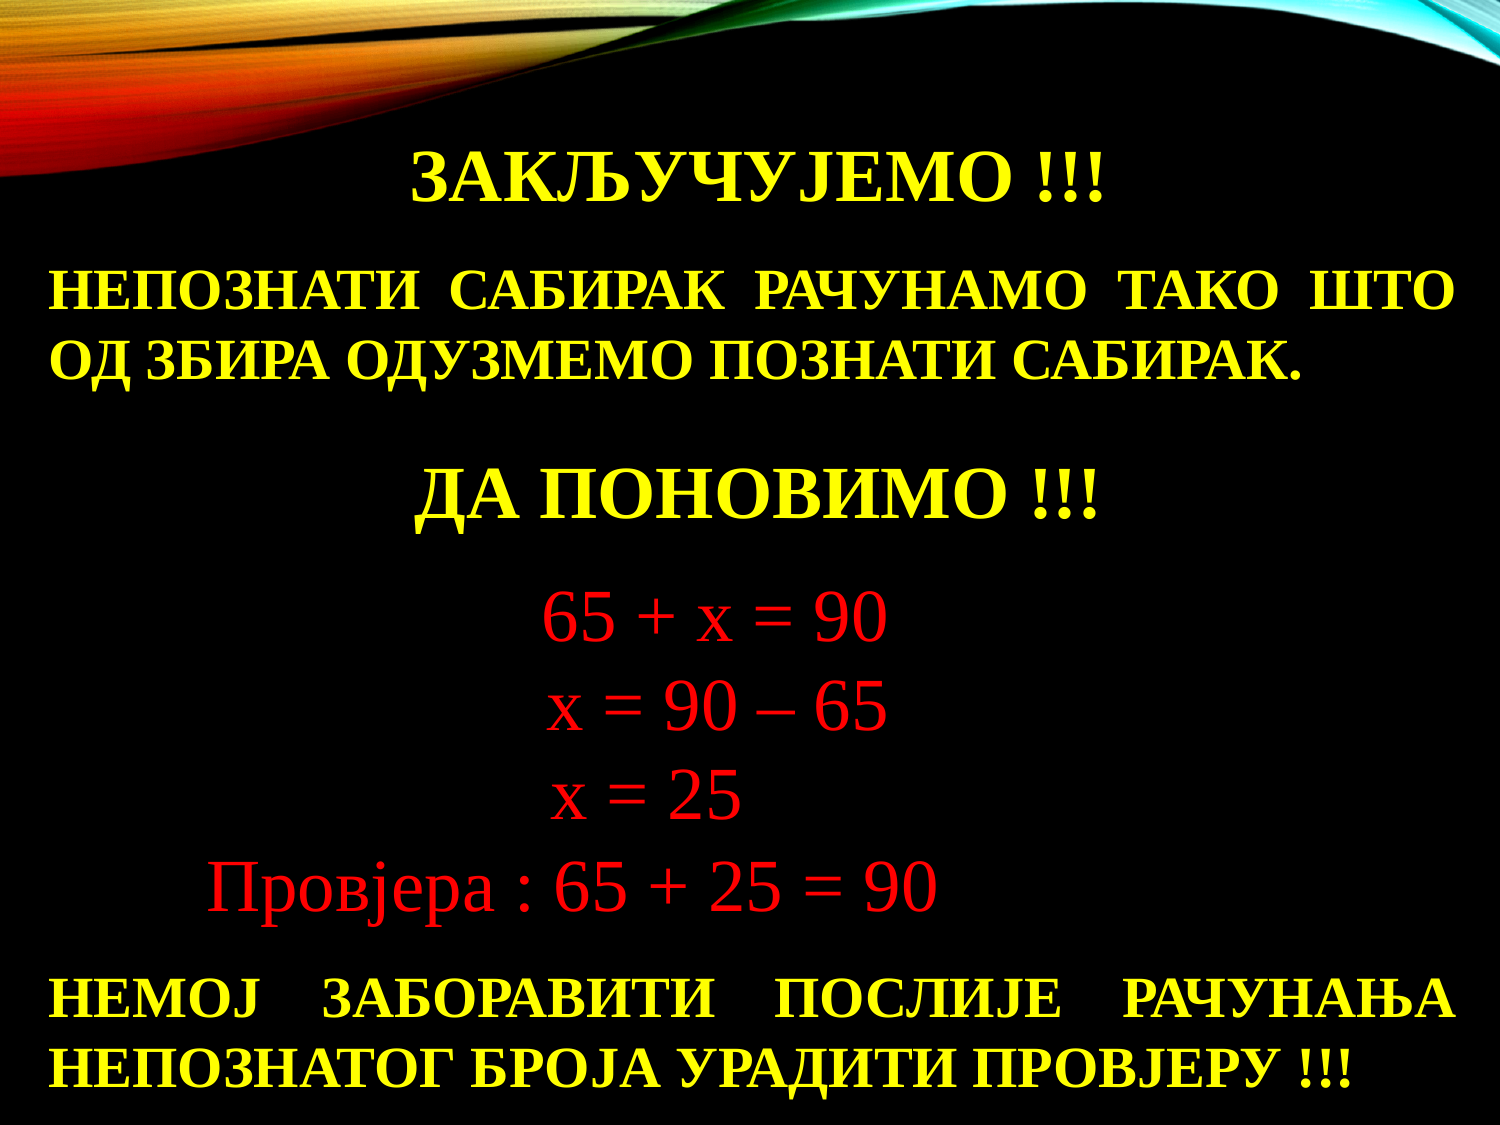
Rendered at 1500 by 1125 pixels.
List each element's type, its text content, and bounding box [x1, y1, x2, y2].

picture [0, 0, 1500, 178]
text_box х = 25 [535, 737, 758, 828]
text_box НЕПОЗНАТИ САБИРАК РАЧУНАМО ТАКО ШТО ОД ЗБИРА ОДУЗМЕМО ПОЗНАТИ САБИРАК. [34, 244, 1472, 399]
text_box ДА ПОНОВИМО !!! [40, 436, 1478, 541]
text_box 65 + х = 90 [526, 558, 904, 664]
text_box НЕМОЈ ЗАБОРАВИТИ ПОСЛИЈЕ РАЧУНАЊА НЕПОЗНАТОГ БРОЈА УРАДИТИ ПРОВЈЕРУ !!! [34, 951, 1472, 1106]
text_box Провјера : 65 + 25 = 90 [191, 828, 954, 934]
text_box ЗАКЉУЧУЈЕМО !!! [40, 118, 1478, 224]
text_box х = 90 – 65 [531, 648, 904, 753]
